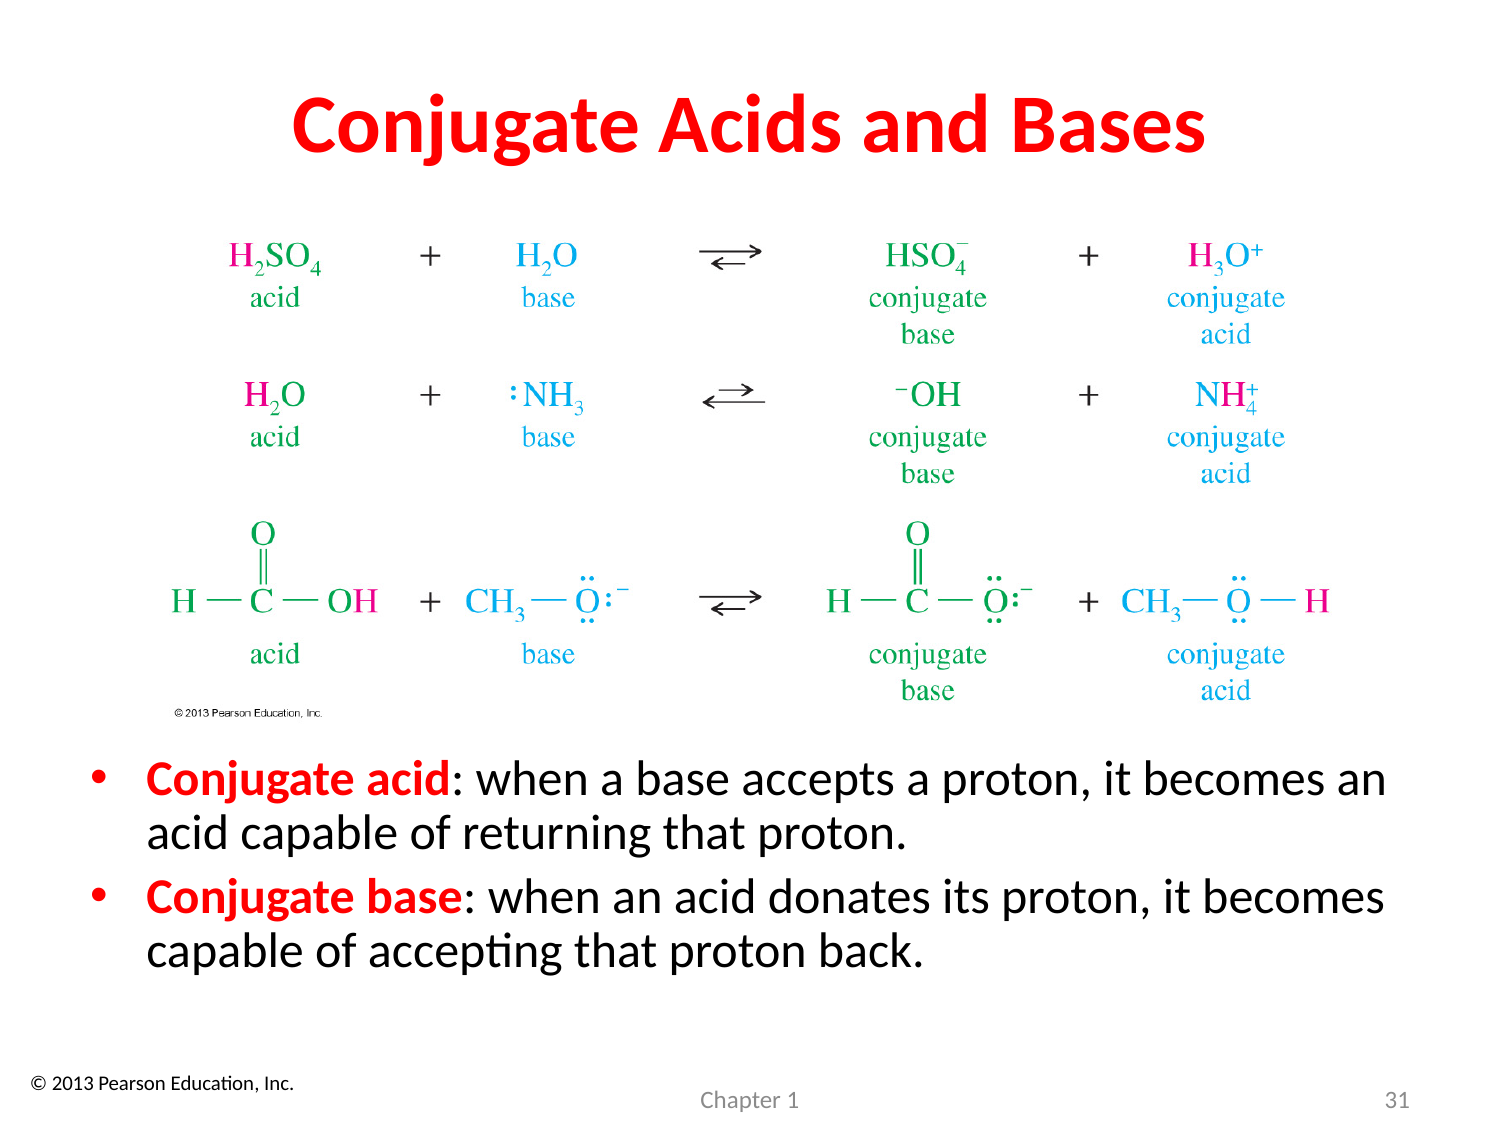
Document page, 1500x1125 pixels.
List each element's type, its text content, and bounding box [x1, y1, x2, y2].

slide_number 31 [1074, 1059, 1425, 1125]
picture [162, 233, 1338, 728]
footer Chapter 1 [512, 1059, 988, 1125]
title Conjugate Acids and Bases [75, 24, 1425, 213]
list Conjugate acid: when a base accepts a proton, it becomes an acid capable of returning that proton. Conjugate base: when an acid donates its proton, it becomes capable of accepting that proton back. [75, 745, 1425, 1075]
